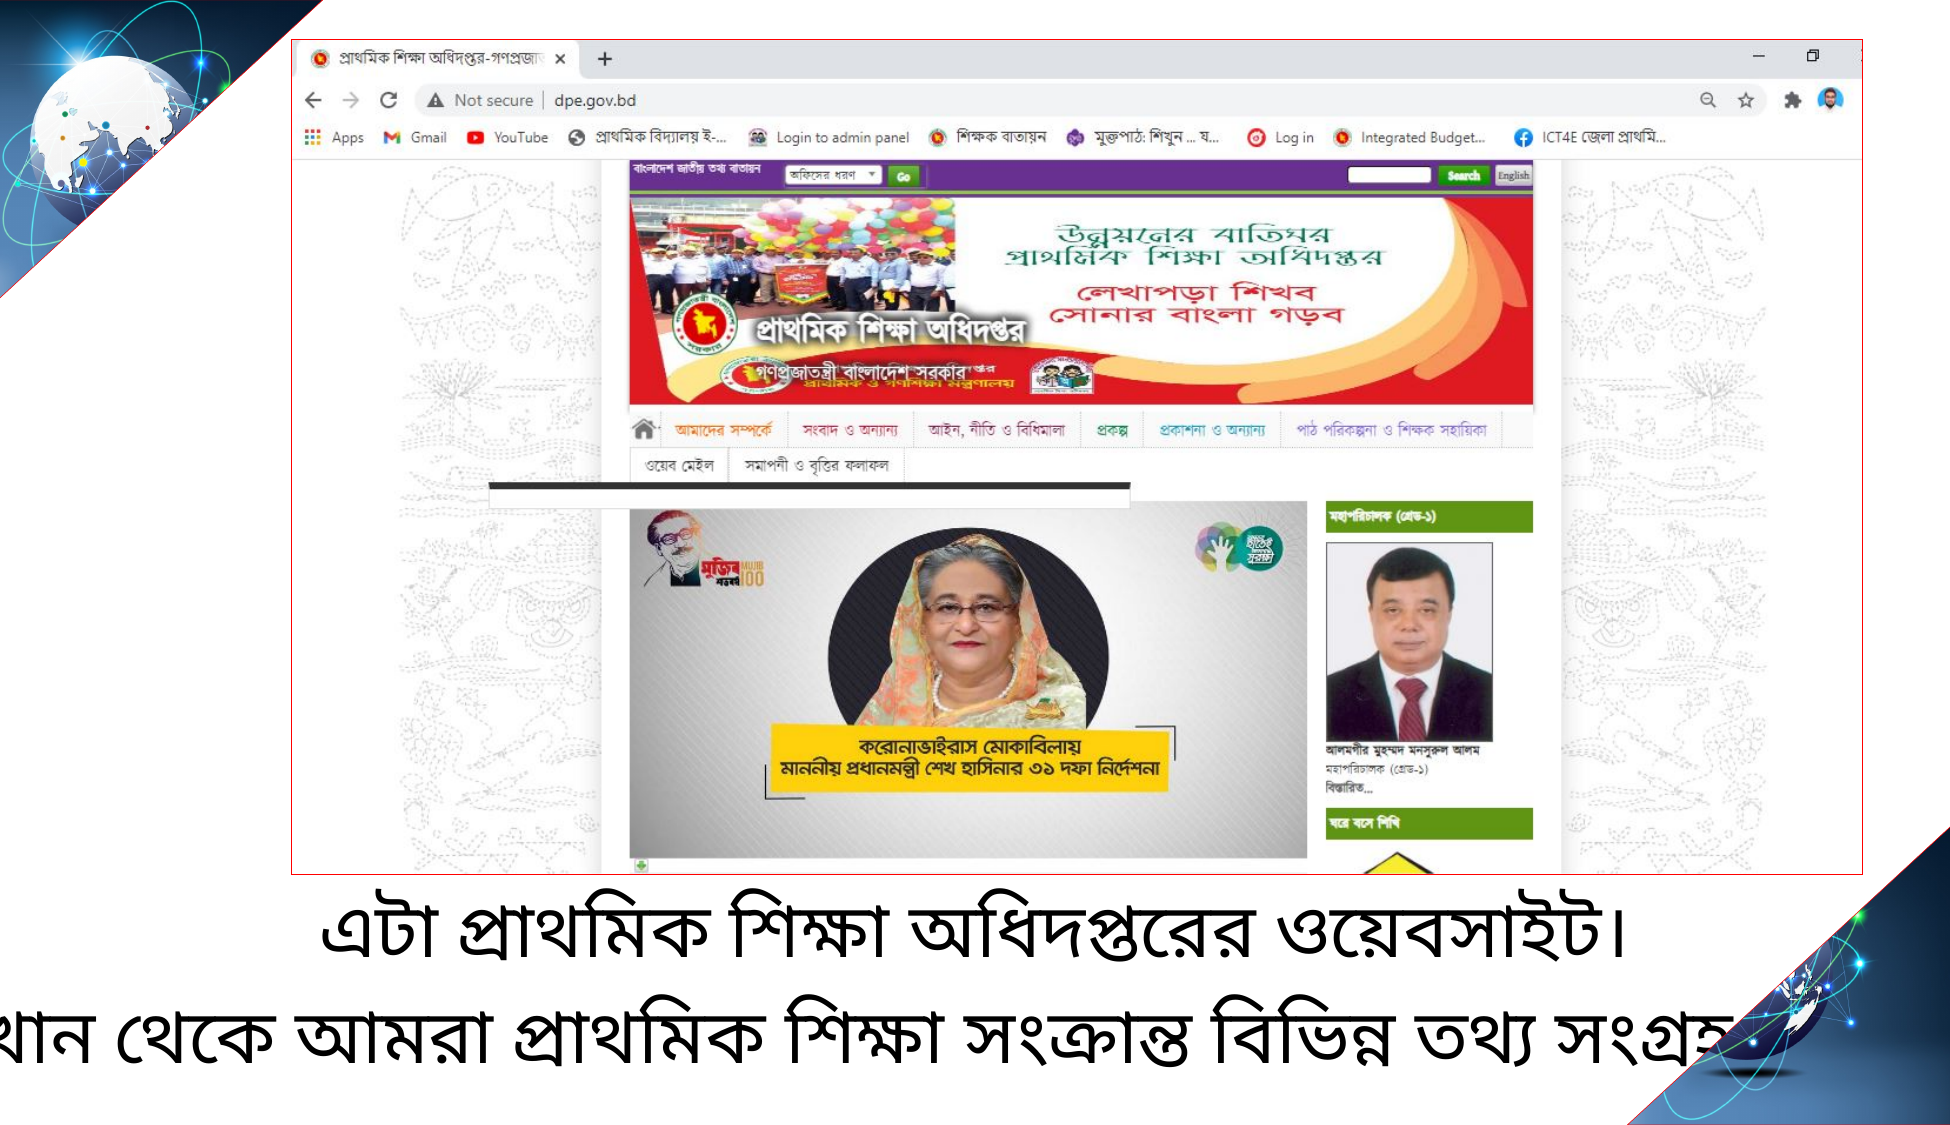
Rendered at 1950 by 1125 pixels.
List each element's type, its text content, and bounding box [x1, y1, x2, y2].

picture [291, 39, 1863, 876]
text_box [0, 0, 325, 301]
text_box এটা প্রাথমিক শিক্ষা অধিদপ্তরের ওয়েবসাইট। [304, 884, 1646, 980]
text_box [1625, 824, 1950, 1125]
text_box এখান থেকে আমরা প্রাথমিক শিক্ষা সংক্রান্ত বিভিন্ন তথ্য সংগ্রহ করি। [0, 980, 1780, 1086]
